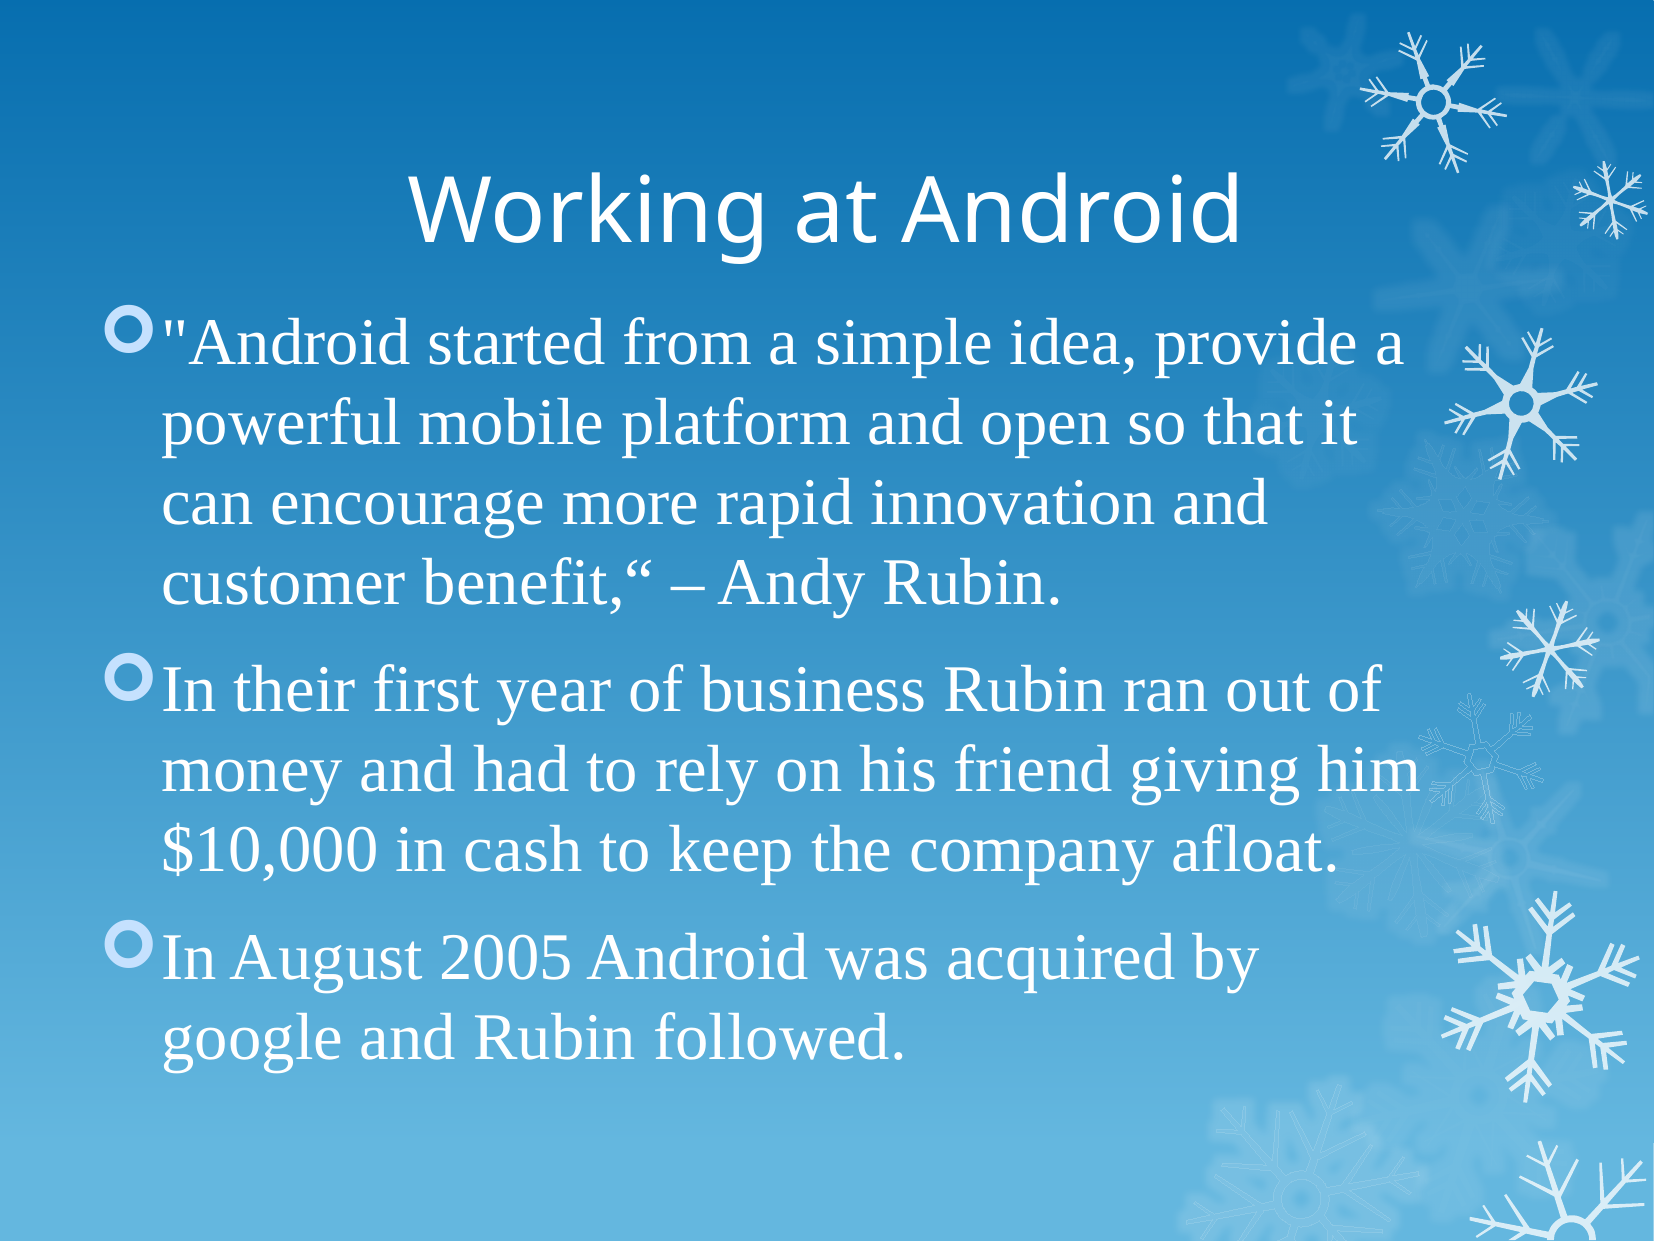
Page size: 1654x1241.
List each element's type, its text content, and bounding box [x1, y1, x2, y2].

list "Android started from a simple idea, provide a powerful mobile platform and open so that it can encourage more rapid innovation and customer benefit,“ – Andy Rubin. In their first year of business Rubin ran out of money and had to rely on his friend giving him $10,000 in cash to keep the company afloat. In August 2005 Android was acquired by google and Rubin followed. [82, 289, 1461, 1158]
title Working at Android [182, 122, 1472, 290]
